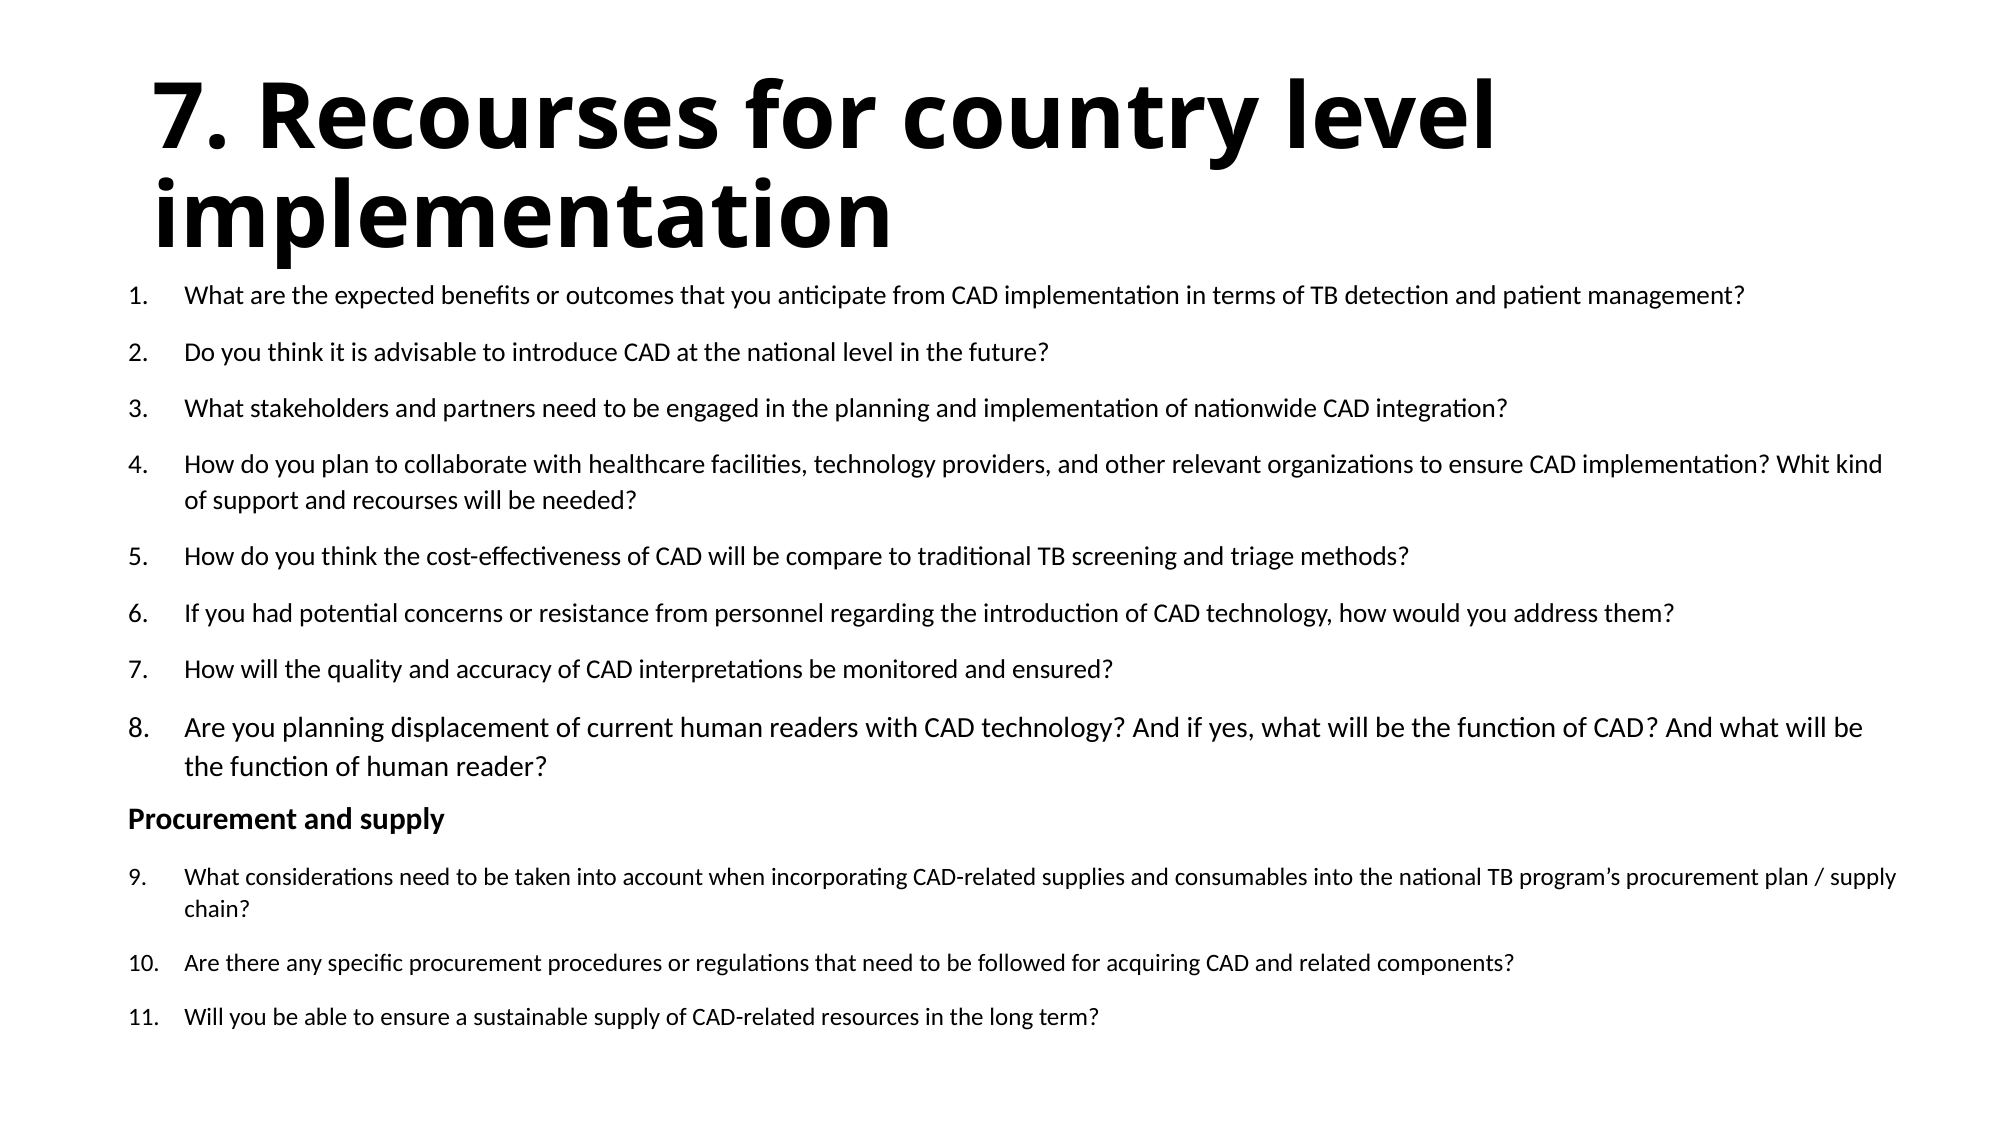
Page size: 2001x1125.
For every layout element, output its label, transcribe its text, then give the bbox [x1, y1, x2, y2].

list What are the expected benefits or outcomes that you anticipate from CAD implementation in terms of TB detection and patient management? Do you think it is advisable to introduce CAD at the national level in the future? What stakeholders and partners need to be engaged in the planning and implementation of nationwide CAD integration? How do you plan to collaborate with healthcare facilities, technology providers, and other relevant organizations to ensure CAD implementation? Whit kind of support and recourses will be needed? How do you think the cost-effectiveness of CAD will be compare to traditional TB screening and triage methods? If you had potential concerns or resistance from personnel regarding the introduction of CAD technology, how would you address them? How will the quality and accuracy of CAD interpretations be monitored and ensured? Are you planning displacement of current human readers with CAD technology? And if yes, what will be the function of CAD? And what will be the function of human reader? Procurement and supply What considerations need to be taken into account when incorporating CAD-related supplies and consumables into the national TB program’s procurement plan / supply chain? Are there any specific procurement procedures or regulations that need to be followed for acquiring CAD and related components? Will you be able to ensure a sustainable supply of CAD-related resources in the long term? [113, 266, 1918, 1089]
title 7. Recourses for country level implementation [137, 59, 1943, 278]
